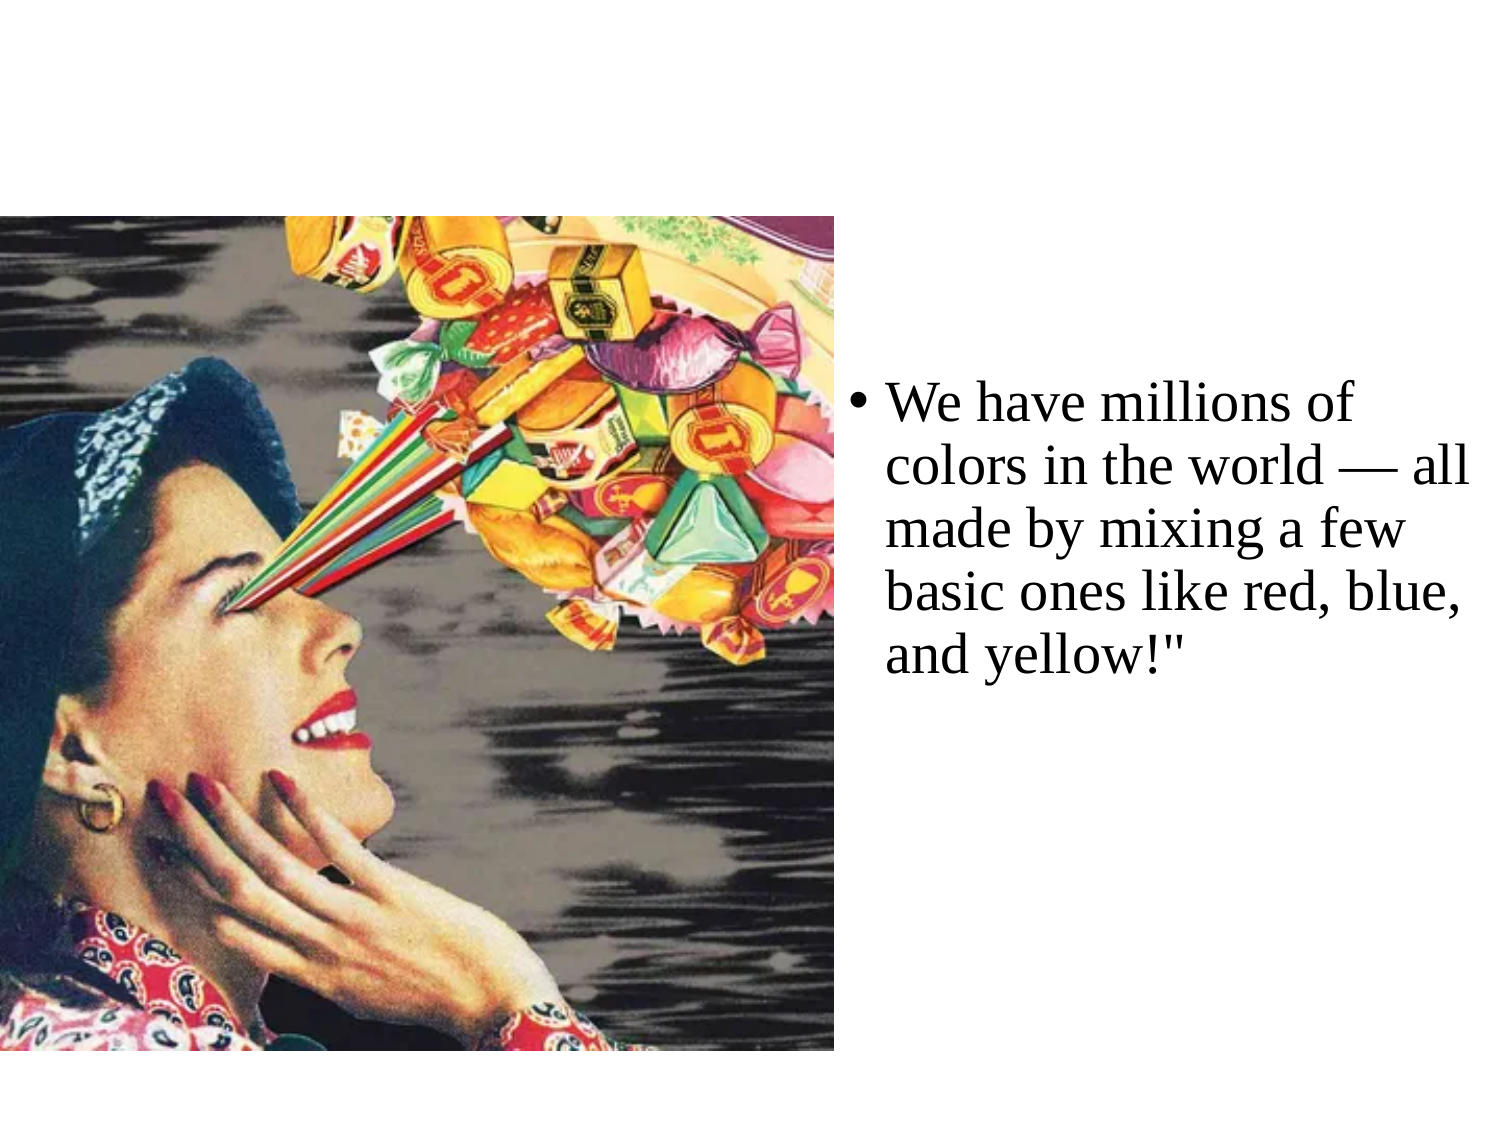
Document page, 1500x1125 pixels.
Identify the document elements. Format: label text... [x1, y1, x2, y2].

list We have millions of colors in the world — all made by mixing a few basic ones like red, blue, and yellow!" [834, 363, 1500, 762]
picture [0, 216, 834, 1051]
